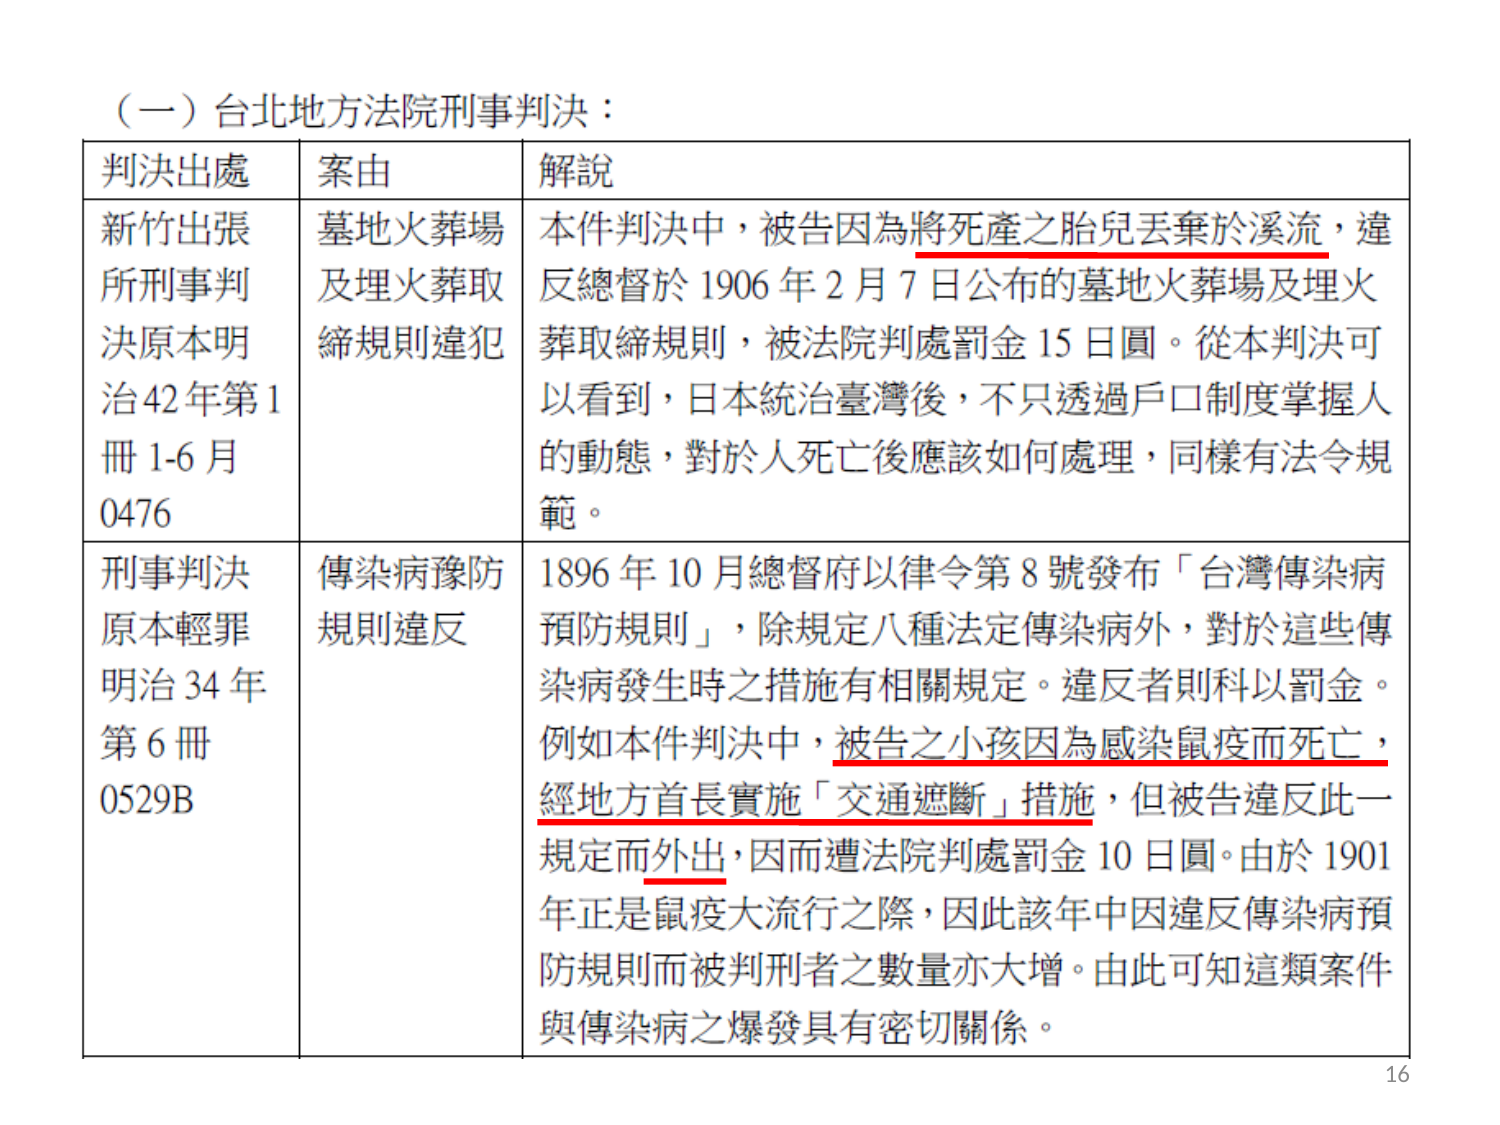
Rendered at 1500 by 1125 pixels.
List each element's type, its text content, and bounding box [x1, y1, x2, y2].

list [76, 77, 1424, 1059]
slide_number 16 [1074, 1064, 1425, 1103]
